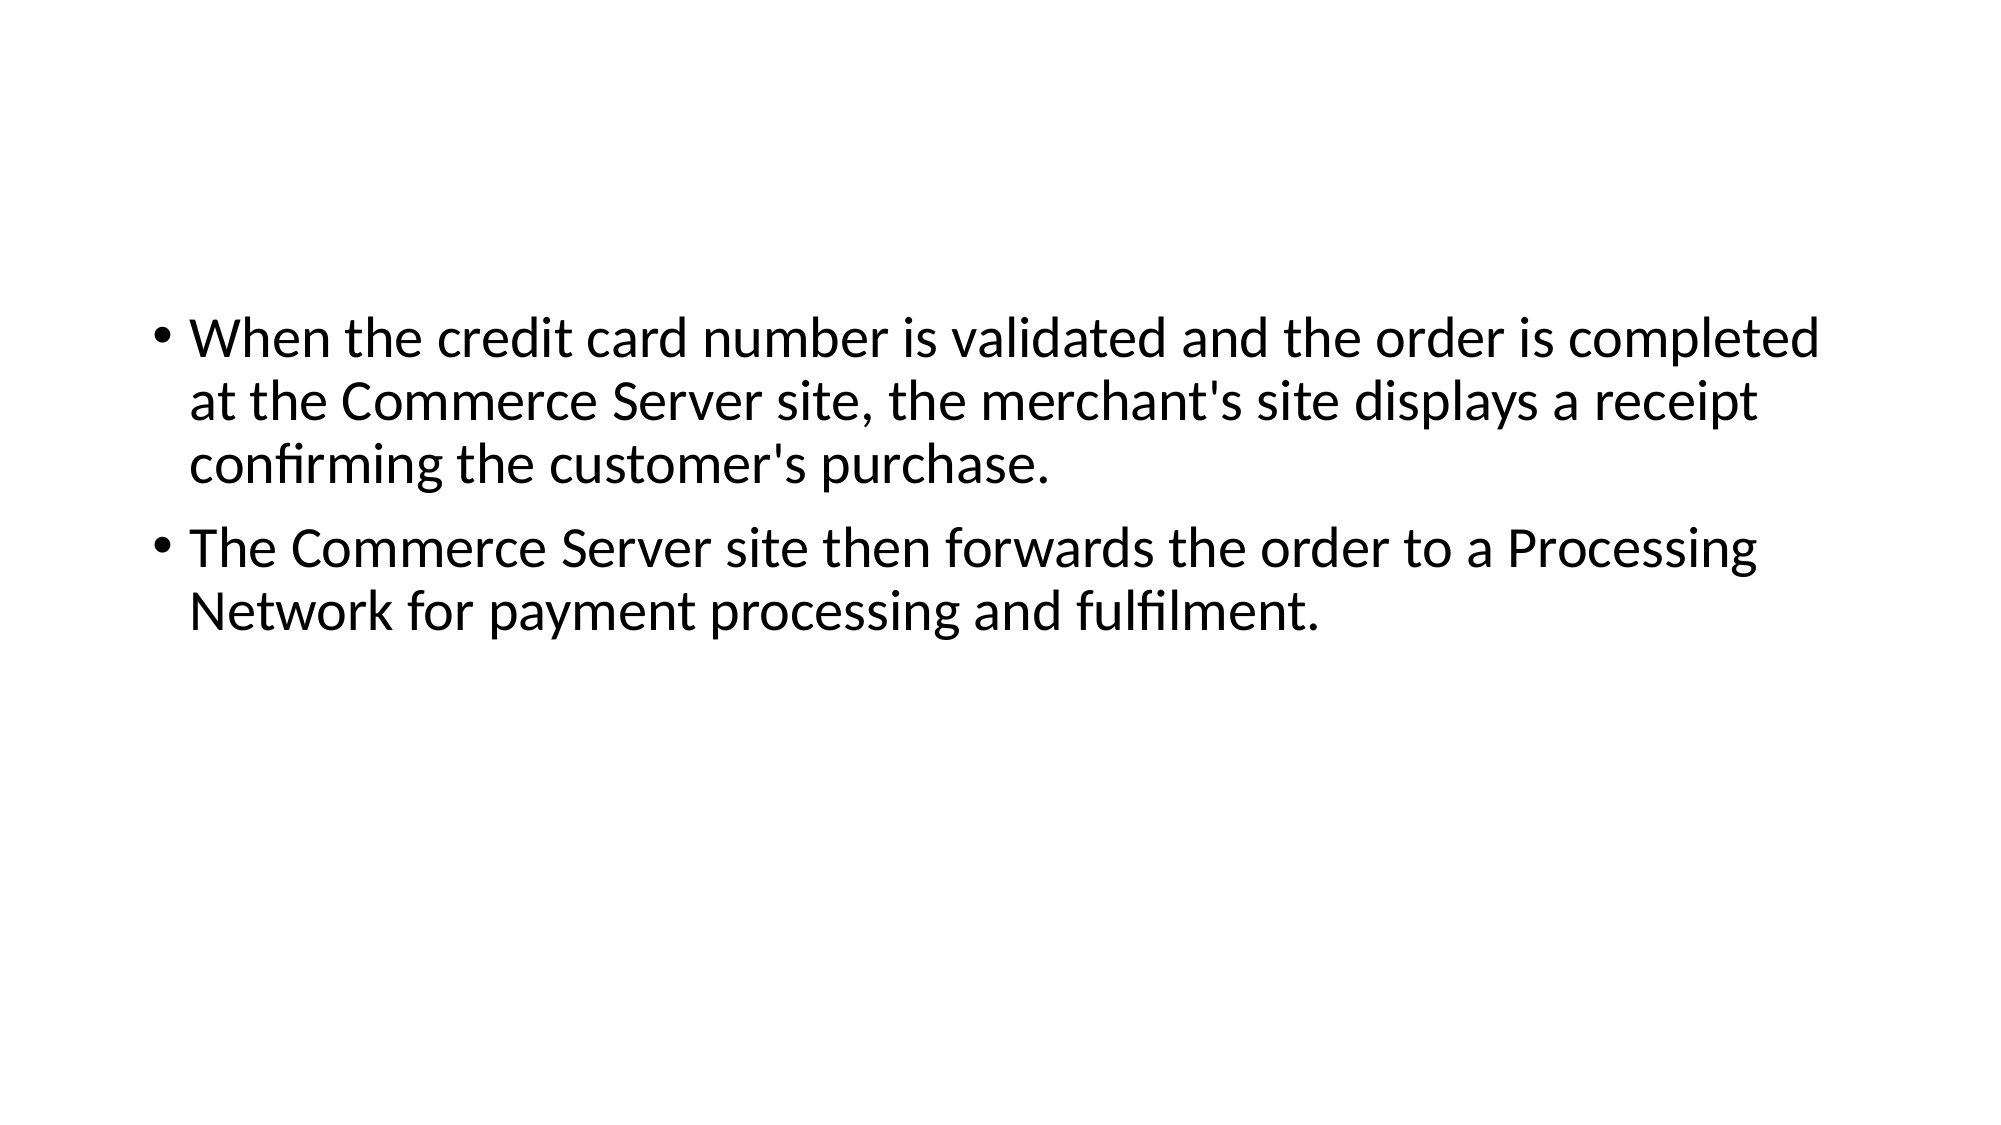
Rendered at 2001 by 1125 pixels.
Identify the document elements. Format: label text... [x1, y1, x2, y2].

list When the credit card number is validated and the order is completed at the Commerce Server site, the merchant's site displays a receipt confirming the customer's purchase. The Commerce Server site then forwards the order to a Processing Network for payment processing and fulfilment. [137, 299, 1863, 1014]
